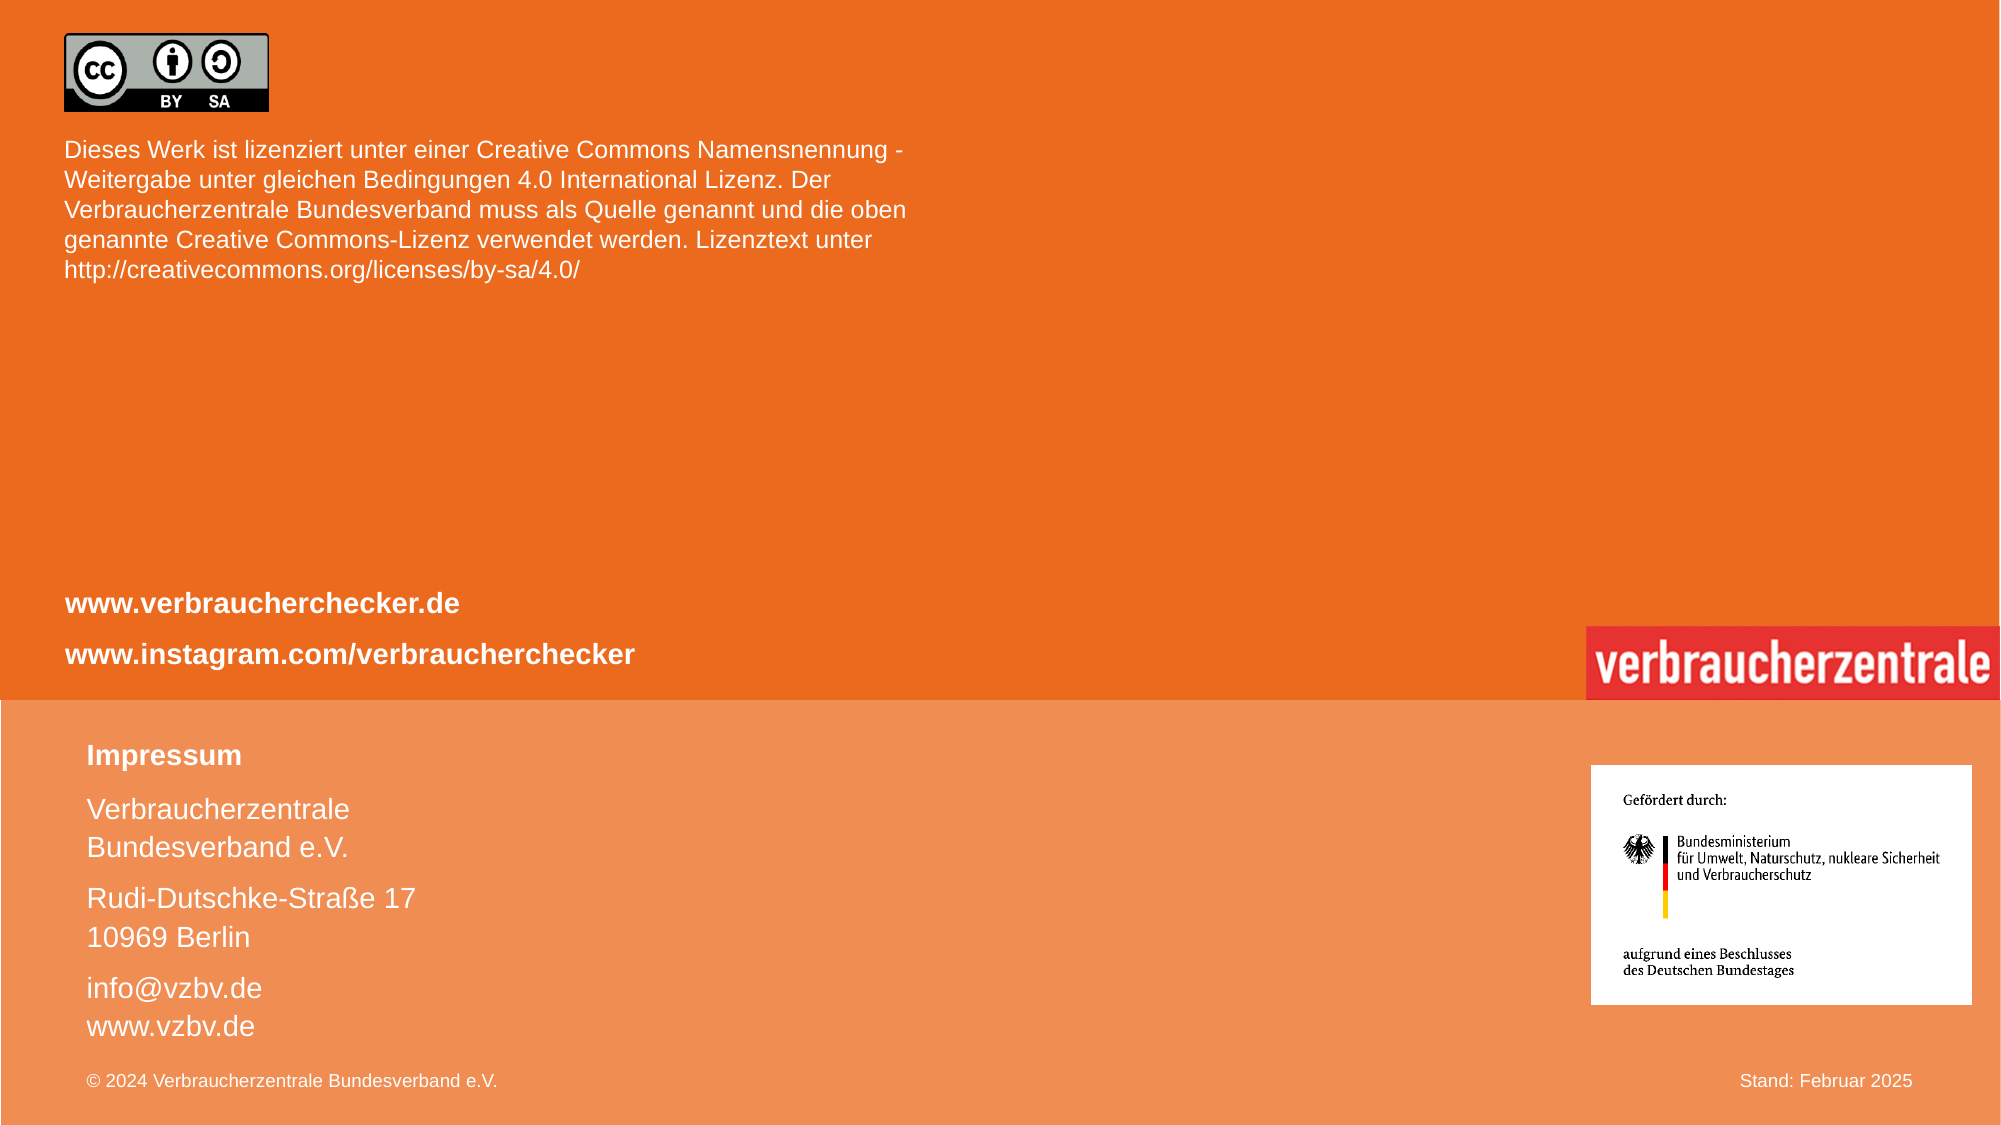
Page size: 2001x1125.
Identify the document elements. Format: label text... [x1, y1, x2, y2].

picture [1591, 765, 1972, 1005]
picture [64, 33, 269, 113]
slide_number Stand: Februar 2025 [1720, 1068, 1913, 1092]
title Impressum [86, 735, 1410, 772]
text_box www.verbraucherchecker.de www.instagram.com/verbraucherchecker [64, 580, 744, 671]
picture [1586, 626, 2000, 700]
footer © 2024 Verbraucherzentrale Bundesverband e.V. [86, 1068, 1374, 1092]
text_box Dieses Werk ist lizenziert unter einer Creative Commons Namensnennung - Weitergabe unter gleichen Bedingungen 4.0 International Lizenz. Der Verbraucherzentrale Bundesverband muss als Quelle genannt und die oben genannte Creative Commons-Lizenz verwendet werden. Lizenztext unter http://creativecommons.org/licenses/by-sa/4.0/ [49, 126, 934, 292]
list Verbraucherzentrale Bundesverband e.V. Rudi-Dutschke-Straße 17 10969 Berlin info@vzbv.de www.vzbv.de [86, 786, 1410, 1046]
